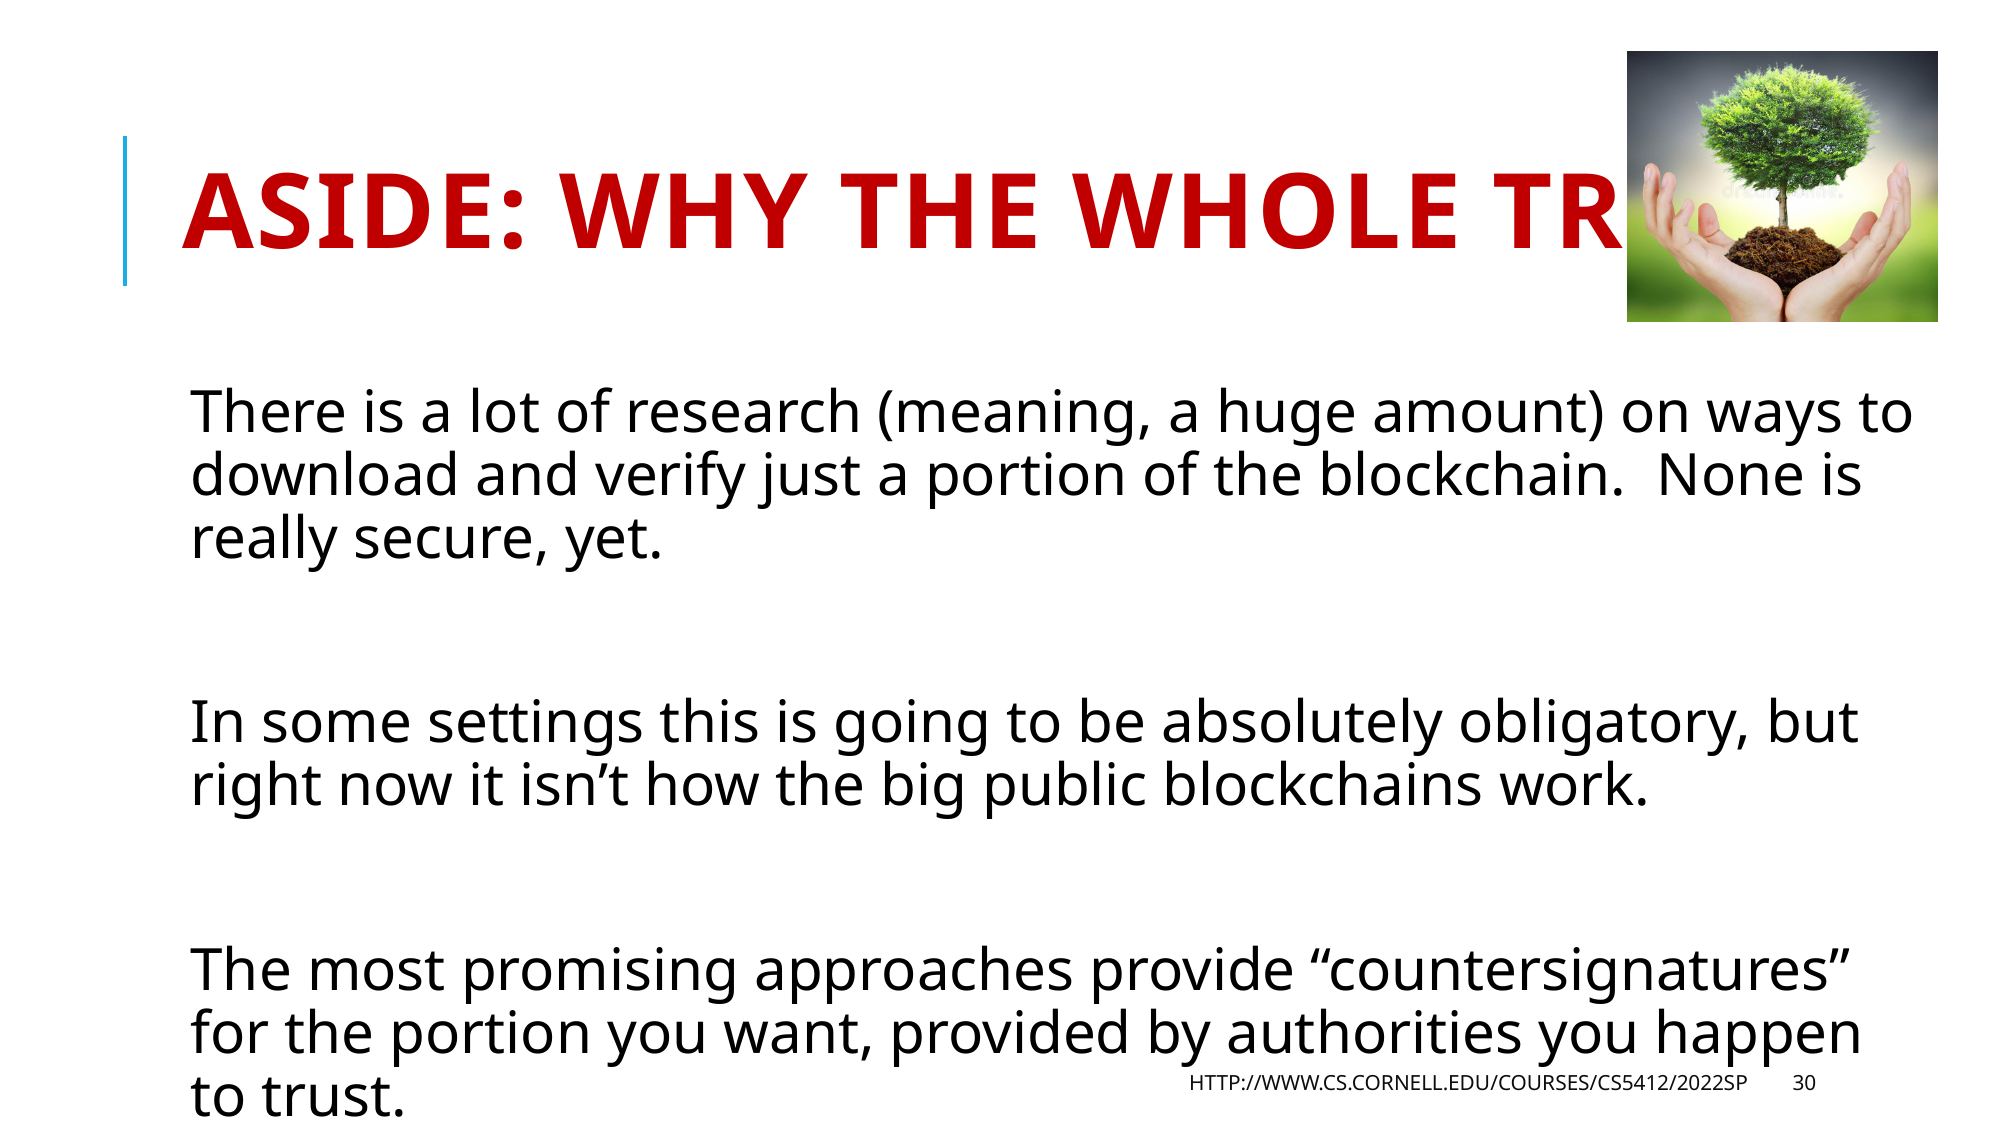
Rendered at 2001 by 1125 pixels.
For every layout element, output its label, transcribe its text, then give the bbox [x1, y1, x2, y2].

footer http://www.cs.cornell.edu/courses/cs5412/2022sp [794, 1061, 1763, 1107]
picture [1627, 51, 1938, 323]
slide_number 30 [1777, 1061, 1938, 1107]
list There is a lot of research (meaning, a huge amount) on ways to download and verify just a portion of the blockchain. None is really secure, yet. In some settings this is going to be absolutely obligatory, but right now it isn’t how the big public blockchains work. The most promising approaches provide “countersignatures” for the portion you want, provided by authorities you happen to trust. [168, 375, 1938, 1035]
title Aside: Why the whole tree? [168, 96, 1938, 342]
